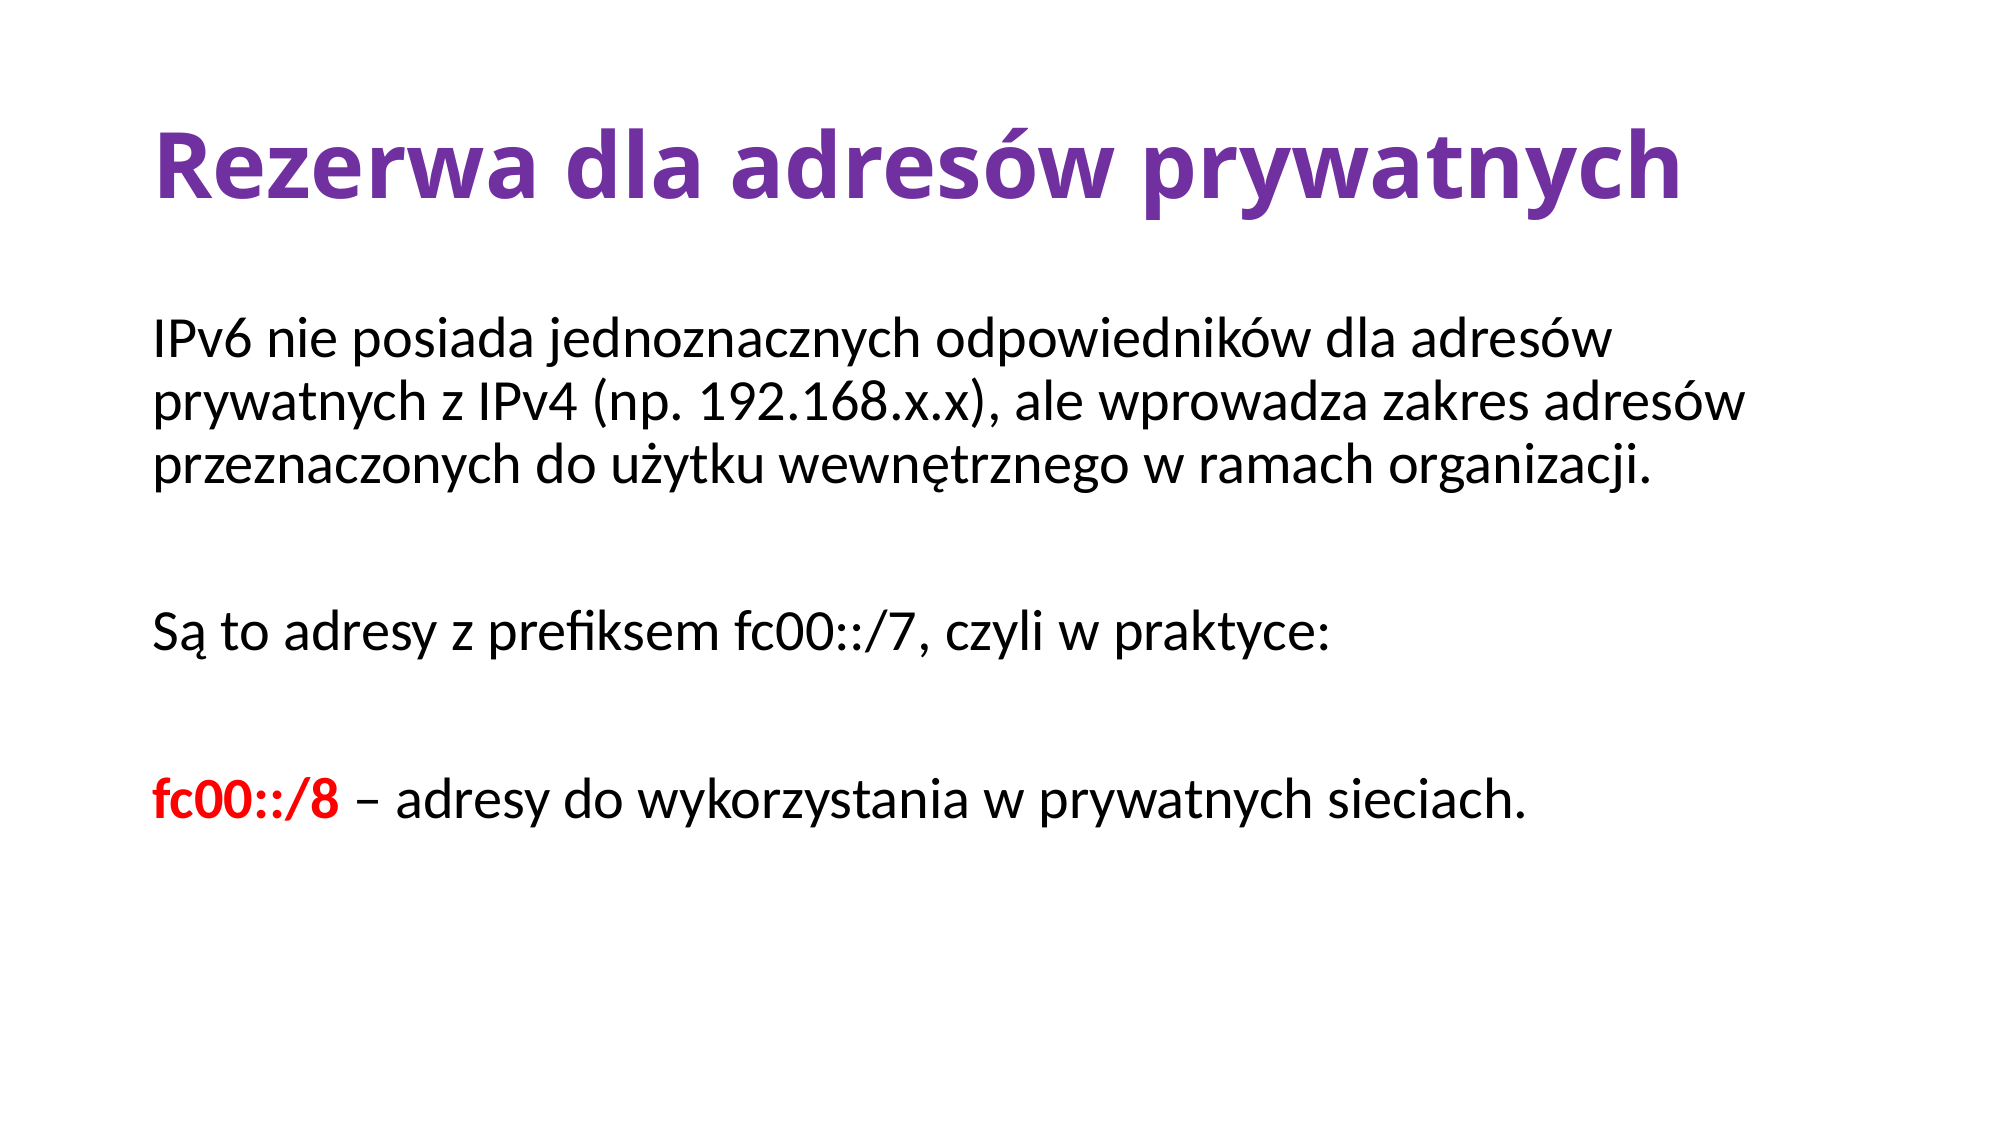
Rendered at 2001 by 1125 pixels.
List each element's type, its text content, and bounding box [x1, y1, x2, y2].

title Rezerwa dla adresów prywatnych [137, 59, 1863, 278]
list IPv6 nie posiada jednoznacznych odpowiedników dla adresów prywatnych z IPv4 (np. 192.168.x.x), ale wprowadza zakres adresów przeznaczonych do użytku wewnętrznego w ramach organizacji. Są to adresy z prefiksem fc00::/7, czyli w praktyce: fc00::/8 – adresy do wykorzystania w prywatnych sieciach. [137, 299, 1863, 1014]
